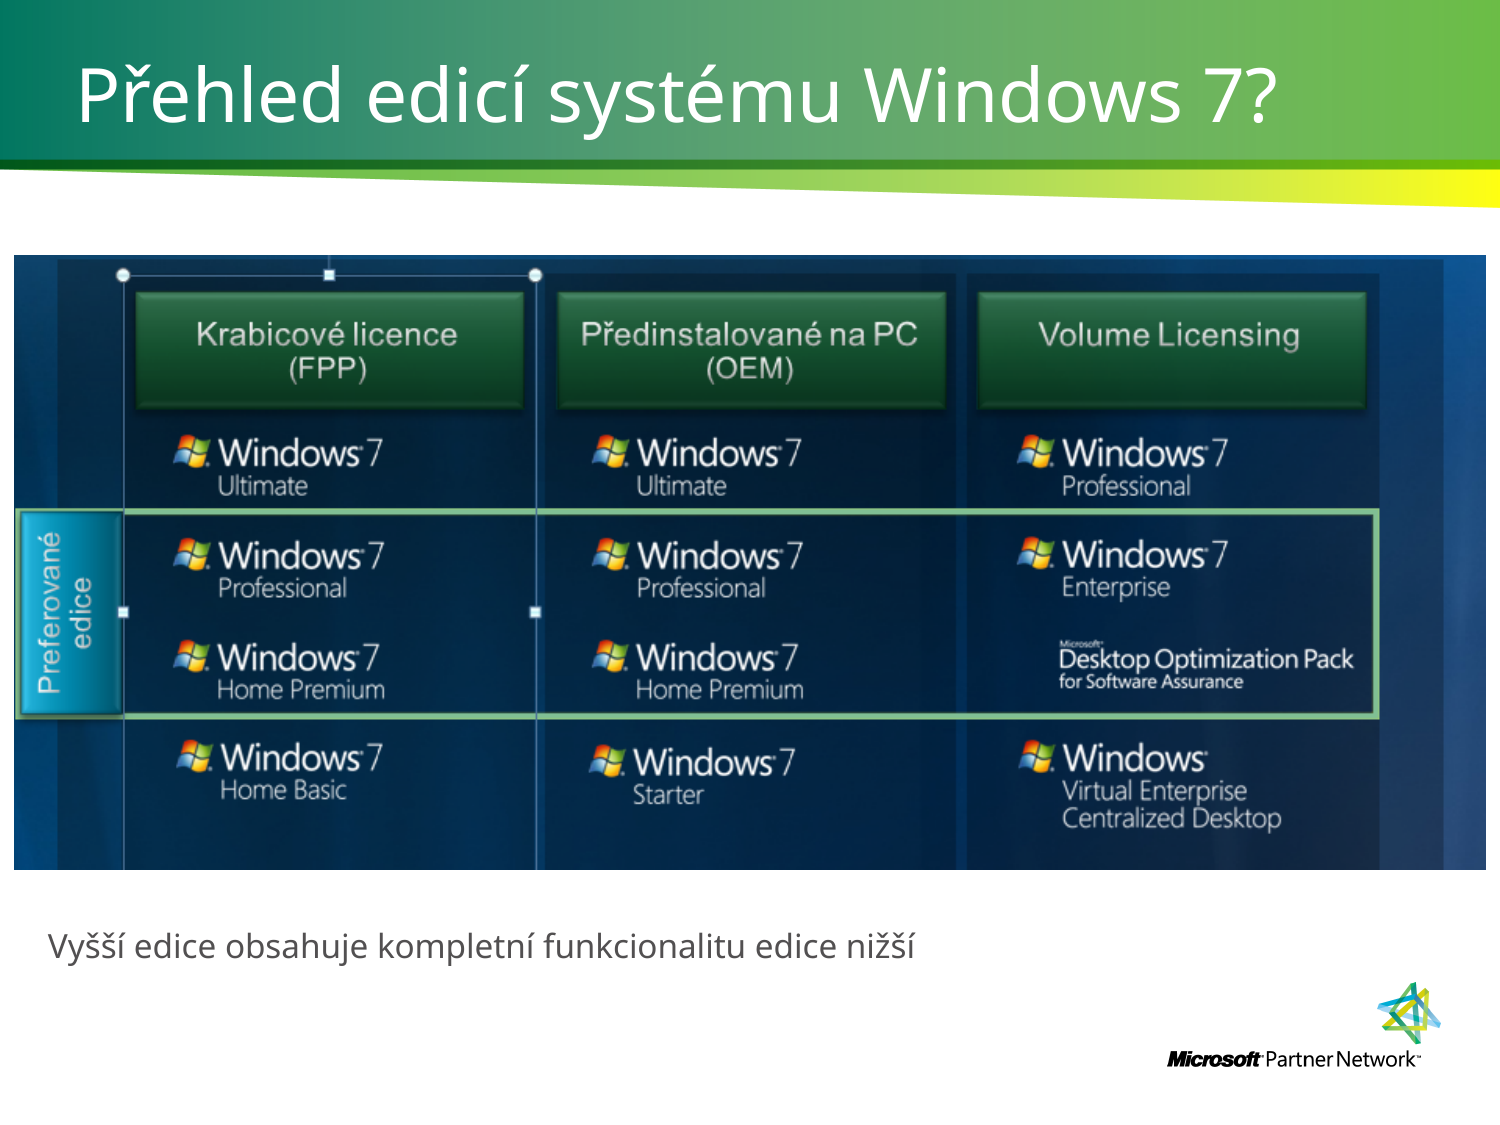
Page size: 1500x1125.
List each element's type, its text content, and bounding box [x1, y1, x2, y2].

picture [0, 0, 1500, 208]
picture [13, 255, 1487, 870]
picture [1167, 982, 1441, 1067]
title Přehled edicí systému Windows 7? [75, 40, 1425, 113]
text_box Vyšší edice obsahuje kompletní funkcionalitu edice nižší [47, 917, 1162, 973]
